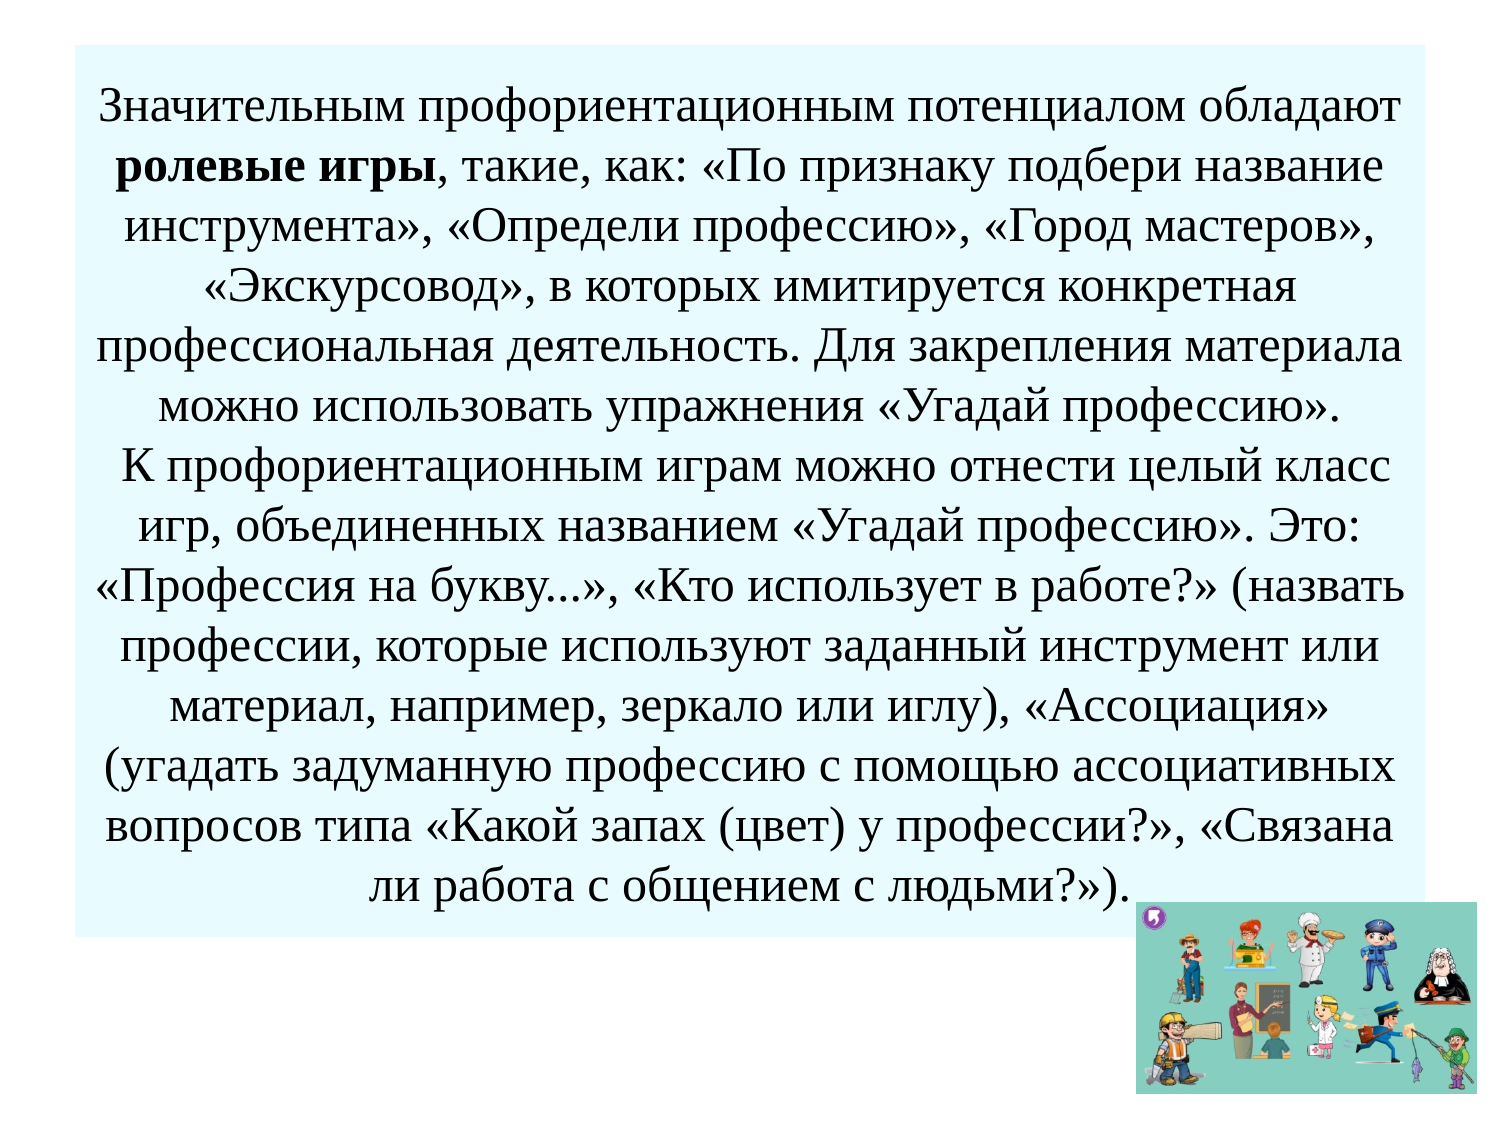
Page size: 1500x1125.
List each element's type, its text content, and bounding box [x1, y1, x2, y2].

picture [1136, 902, 1477, 1094]
title Значительным профориентационным потенциалом обладают ролевые игры, такие, как: «По признаку подбери название инструмента», «Определи профессию», «Город мастеров», «Экскурсовод», в которых имитируется конкретная профессиональная деятельность. Для закрепления материала можно использовать упражнения «Угадай профессию». К профориентационным играм можно отнести целый класс игр, объединенных названием «Угадай профессию». Это: «Профессия на букву...», «Кто использует в работе?» (назвать профессии, которые используют заданный инструмент или материал, например, зеркало или иглу), «Ассоциация» (угадать задуманную профессию с помощью ассоциативных вопросов типа «Какой запах (цвет) у профессии?», «Связана ли работа с общением с людьми?»). [75, 45, 1425, 938]
